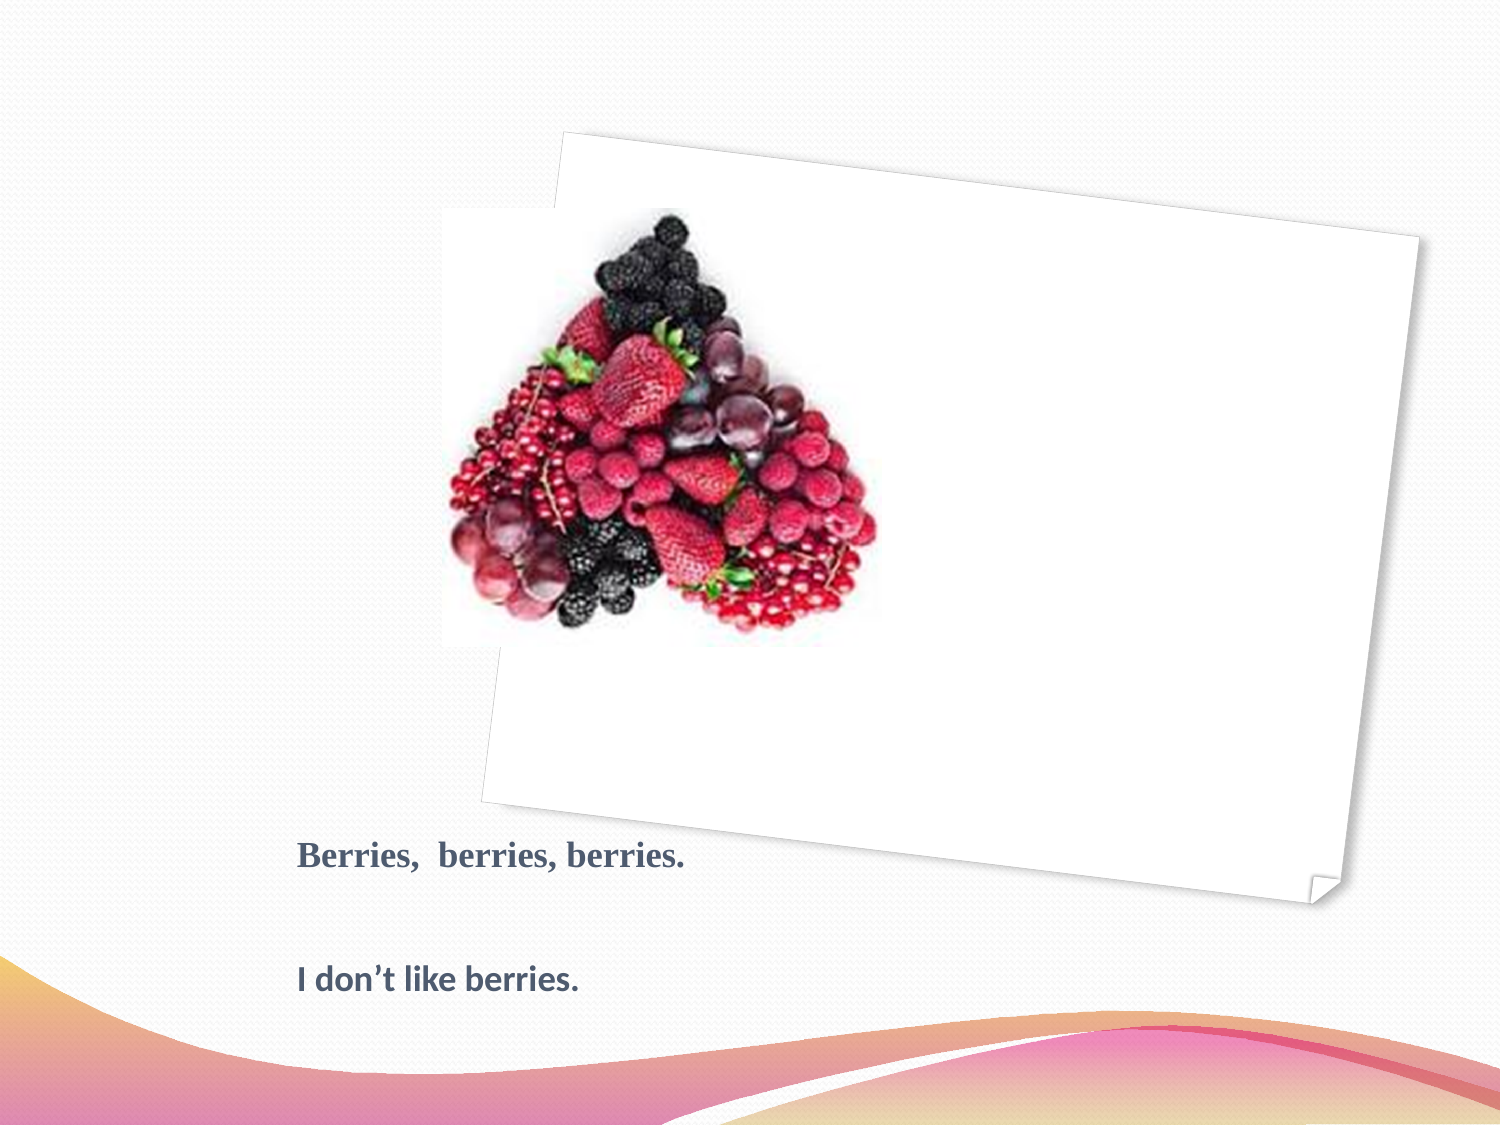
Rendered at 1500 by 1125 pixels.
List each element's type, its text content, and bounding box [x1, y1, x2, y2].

title Berries, berries, berries. I don’t like berries. [289, 822, 1190, 1047]
picture [442, 207, 882, 647]
